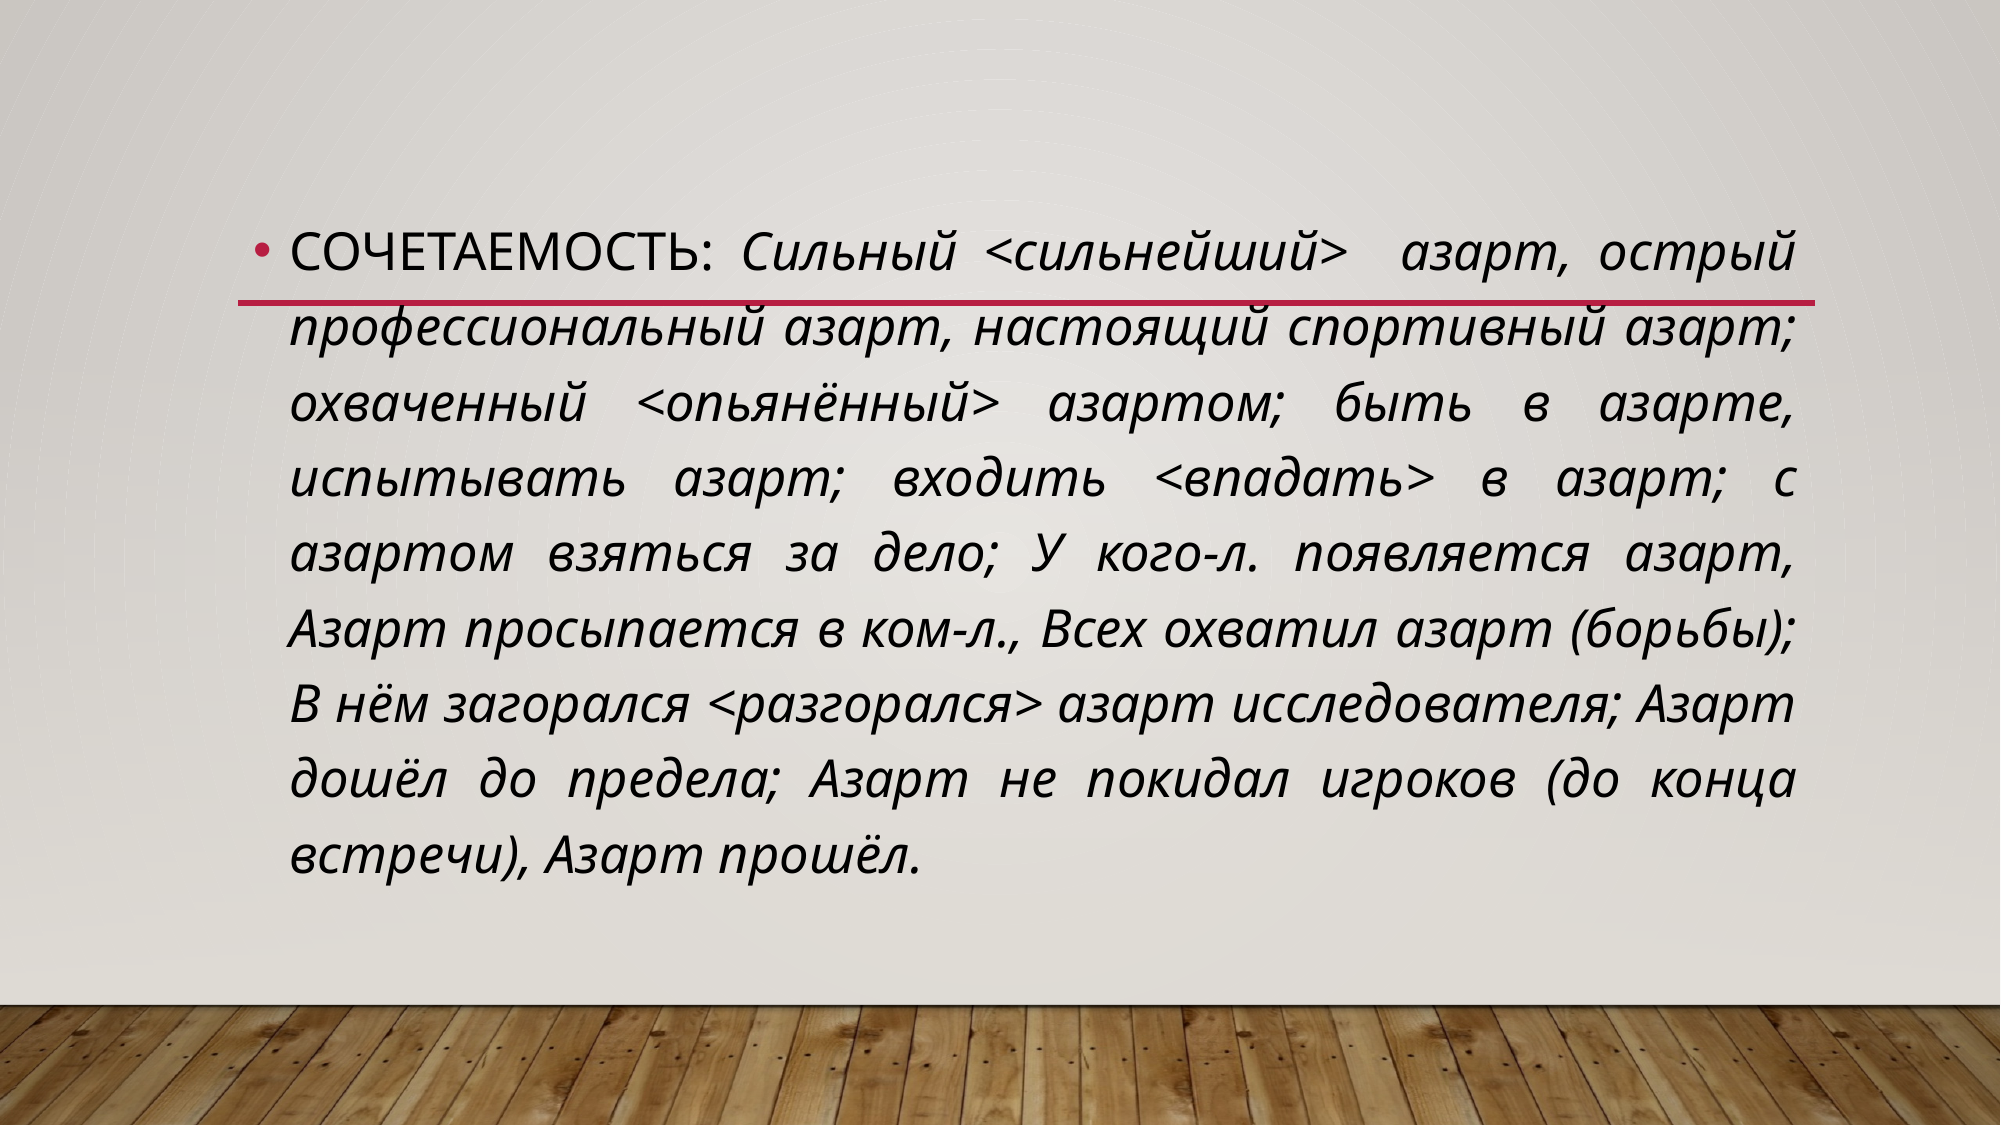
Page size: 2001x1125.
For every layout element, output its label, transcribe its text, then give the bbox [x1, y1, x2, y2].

picture [0, 1005, 2000, 1125]
list СОЧЕТАЕМОСТЬ: Сильный <сильнейший> азарт, острый профессиональный азарт, настоящий спортивный азарт; охваченный <опьянённый> азартом; быть в азарте, испытывать азарт; входить <впадать> в азарт; с азартом взяться за дело; У кого-л. появляется азарт, Азарт просыпается в ком-л., Всех охватил азарт (борьбы); В нём загорался <разгорался> азарт исследователя; Азарт дошёл до предела; Азарт не покидал игроков (до конца встречи), Азарт прошёл. [238, 197, 1814, 897]
